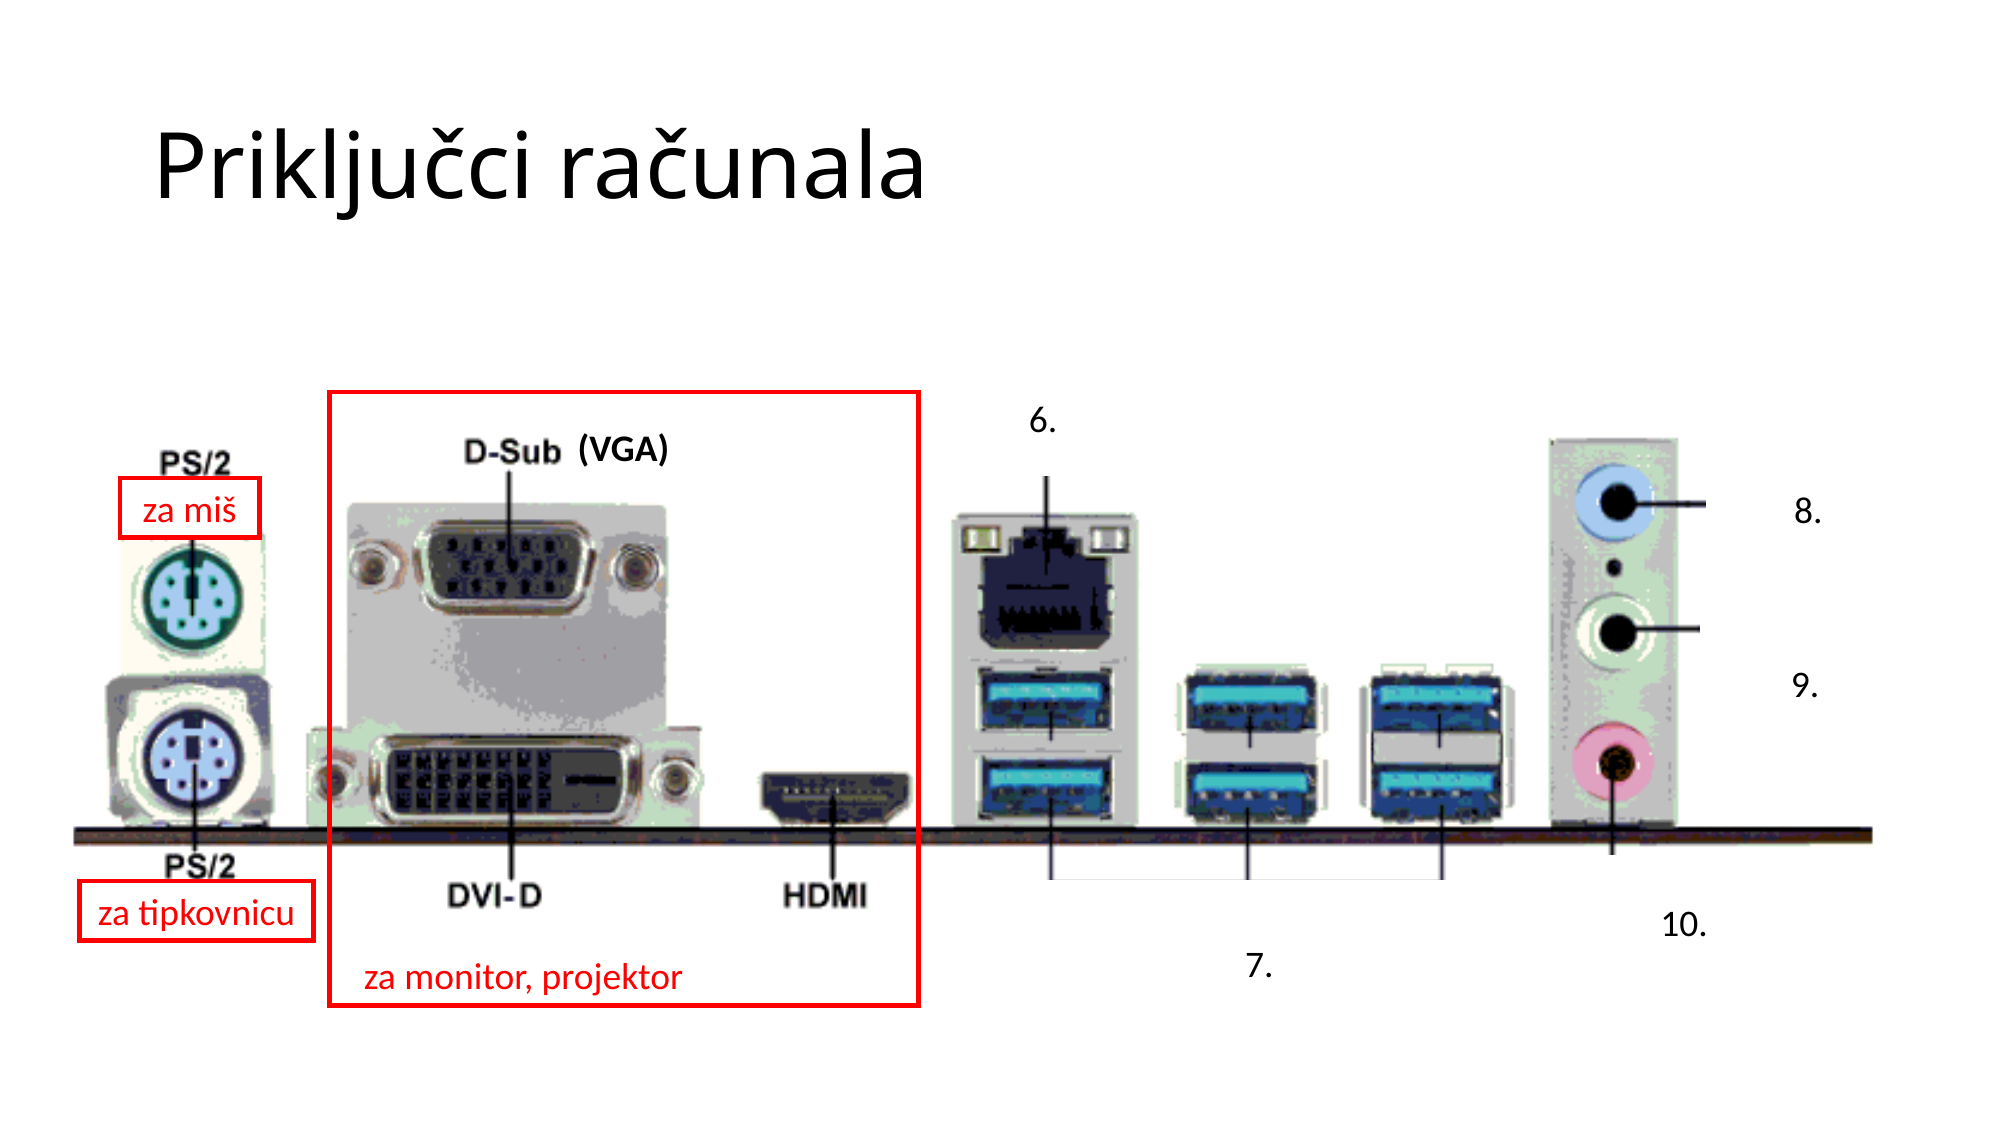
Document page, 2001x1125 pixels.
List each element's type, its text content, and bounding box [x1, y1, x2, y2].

title Priključci računala [137, 59, 1863, 230]
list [0, 230, 1981, 1082]
